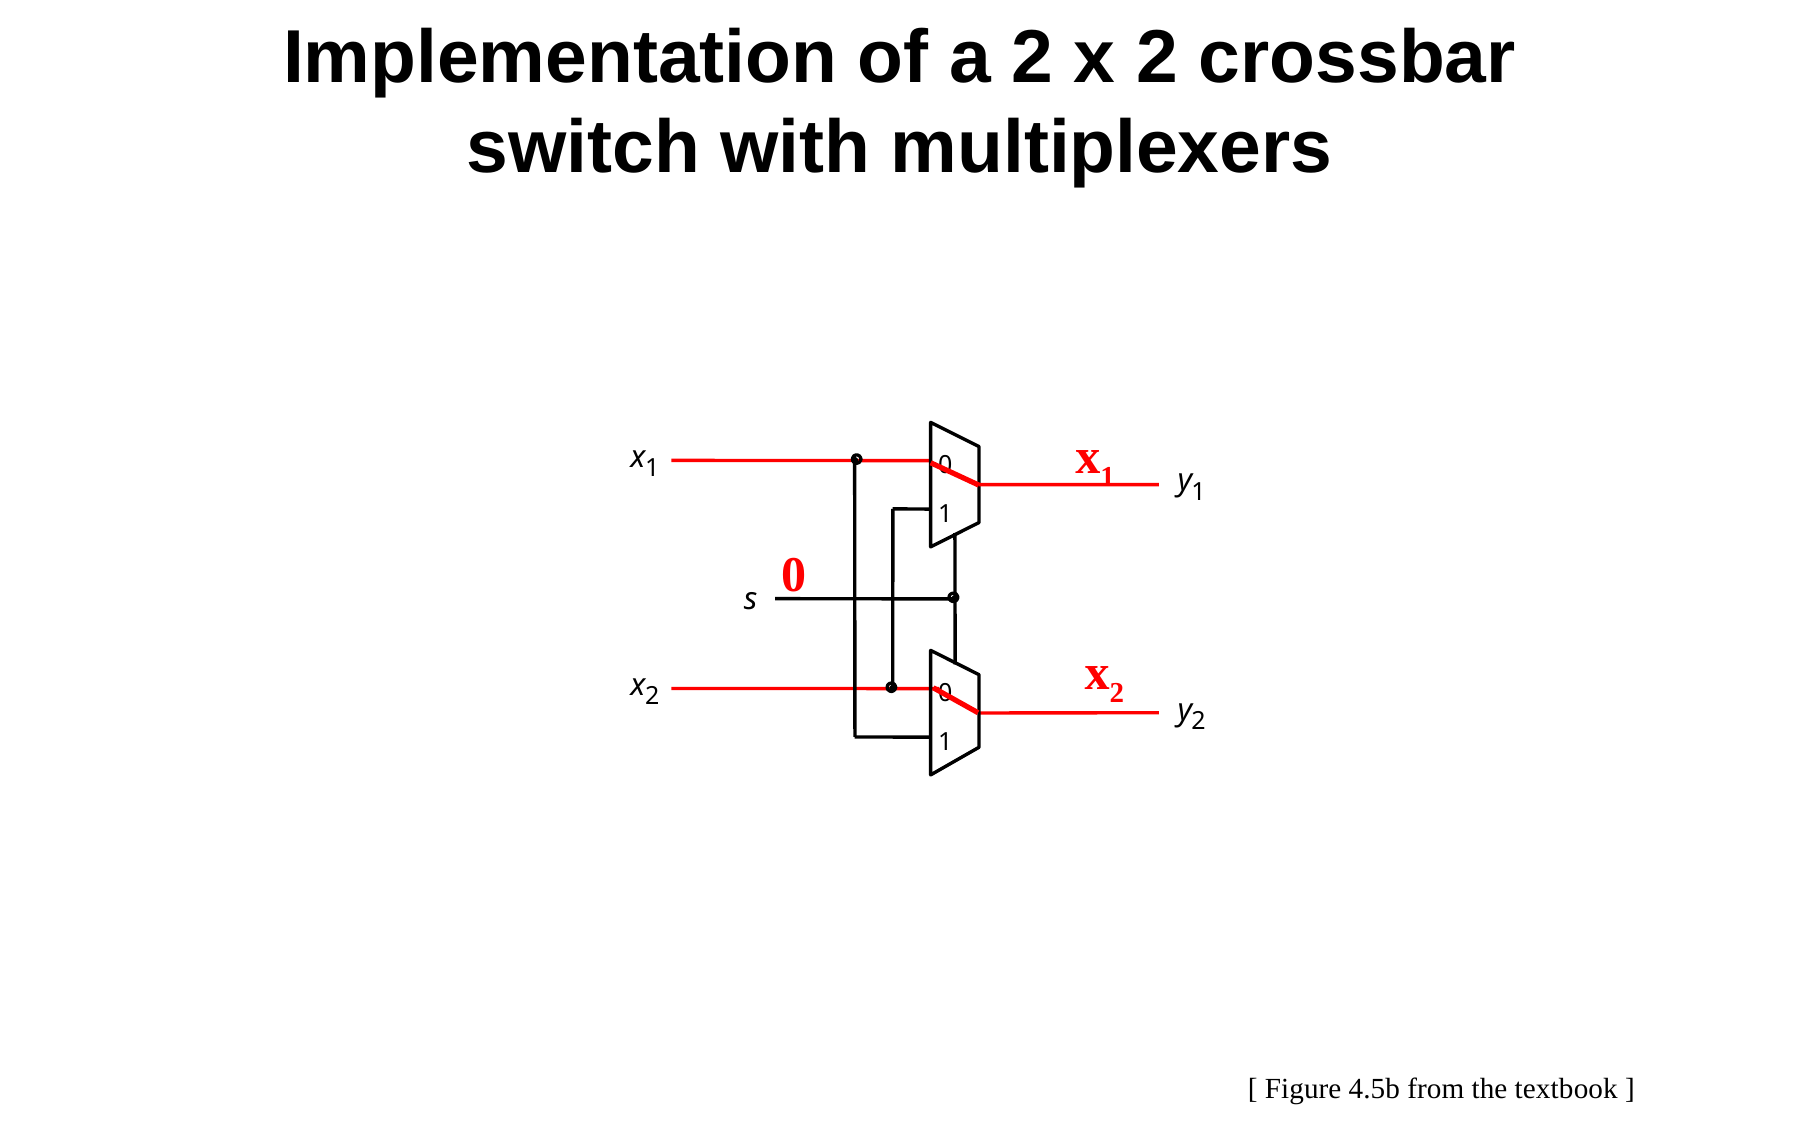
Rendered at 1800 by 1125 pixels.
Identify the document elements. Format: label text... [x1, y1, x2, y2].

text_box x2 [1069, 632, 1139, 716]
text_box [930, 650, 980, 775]
text_box 1 [938, 497, 959, 528]
text_box 1 [644, 451, 666, 482]
text_box 0 [938, 676, 959, 707]
text_box 2 [1191, 704, 1213, 735]
text_box 2 [644, 679, 666, 710]
text_box 0 [766, 534, 822, 610]
text_box [949, 593, 958, 602]
text_box y [1177, 688, 1201, 727]
text_box [852, 454, 861, 464]
text_box x [630, 663, 654, 702]
text_box x1 [1060, 416, 1130, 500]
text_box 1 [938, 725, 959, 756]
text_box 1 [1191, 475, 1213, 506]
text_box y [1177, 459, 1201, 497]
text_box [ Figure 4.5b from the textbook ] [1233, 1062, 1651, 1113]
text_box Implementation of a 2 x 2 crossbar switch with multiplexers [149, 0, 1650, 200]
text_box 0 [938, 448, 959, 479]
text_box s [743, 578, 766, 617]
text_box x [630, 435, 654, 474]
text_box [887, 683, 896, 692]
text_box [930, 422, 980, 547]
